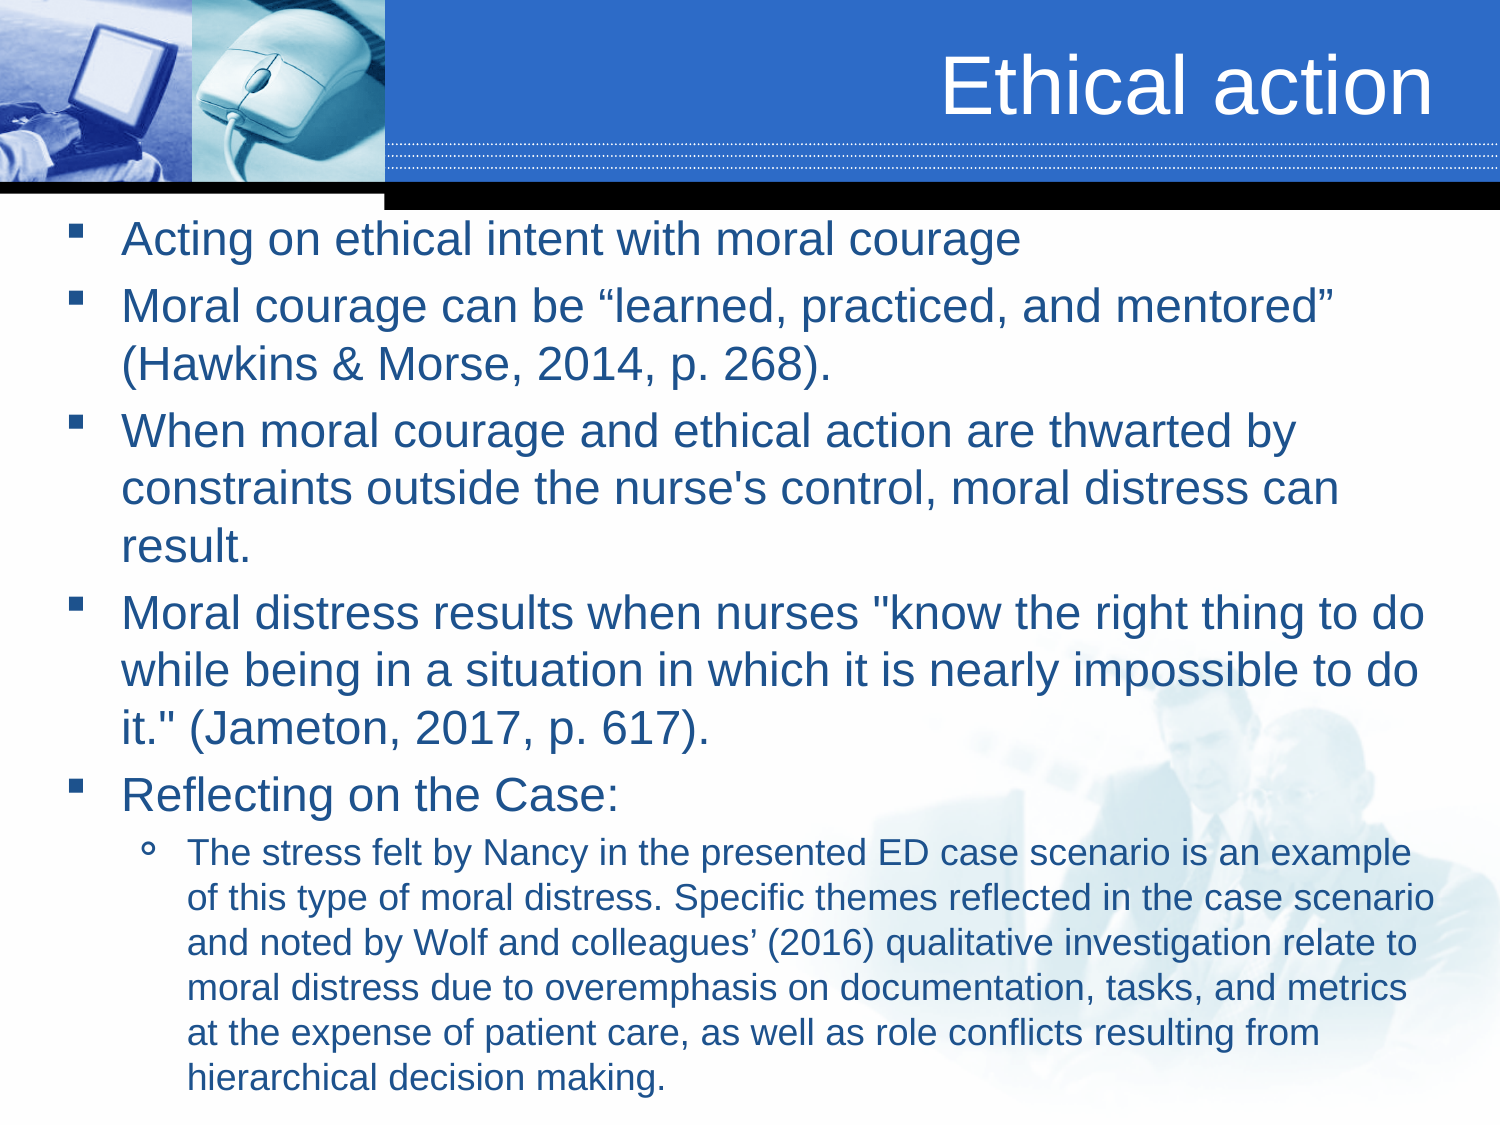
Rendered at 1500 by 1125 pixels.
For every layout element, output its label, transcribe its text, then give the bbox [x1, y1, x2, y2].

title Ethical action [412, 37, 1450, 125]
picture [0, 0, 385, 181]
picture [0, 194, 1500, 1125]
list Acting on ethical intent with moral courage Moral courage can be “learned, practiced, and mentored” (Hawkins & Morse, 2014, p. 268). When moral courage and ethical action are thwarted by constraints outside the nurse's control, moral distress can result. Moral distress results when nurses "know the right thing to do while being in a situation in which it is nearly impossible to do it." (Jameton, 2017, p. 617). Reflecting on the Case: The stress felt by Nancy in the presented ED case scenario is an example of this type of moral distress. Specific themes reflected in the case scenario and noted by Wolf and colleagues’ (2016) qualitative investigation relate to moral distress due to overemphasis on documentation, tasks, and metrics at the expense of patient care, as well as role conflicts resulting from hierarchical decision making. [50, 200, 1463, 1025]
